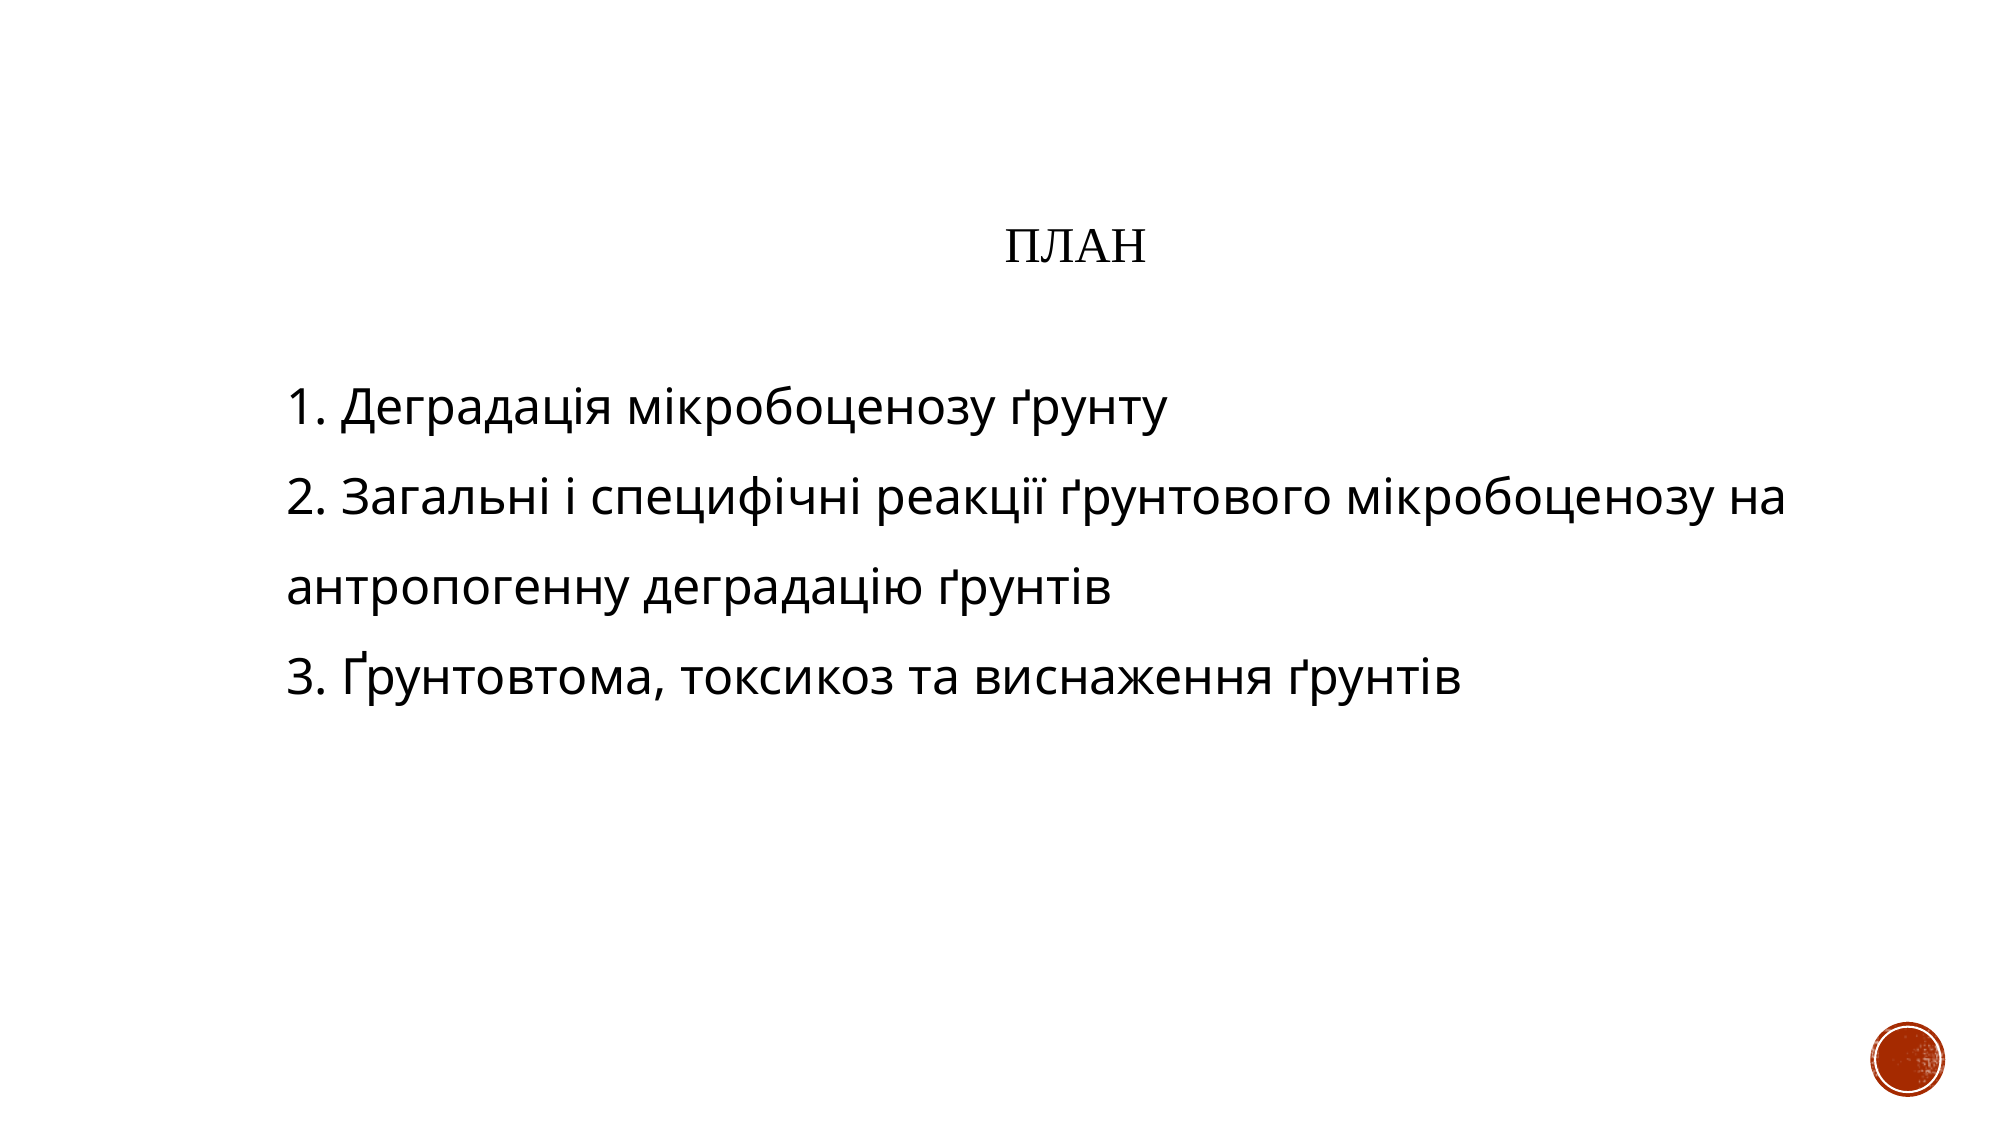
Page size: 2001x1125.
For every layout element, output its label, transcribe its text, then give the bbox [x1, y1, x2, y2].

text_box ПЛАН 1. Деградація мікробоценозу ґрунту 2. Загальні і специфічні реакції ґрунтового мікробоценозу на антропогенну деградацію ґрунтів 3. Ґрунтовтома, токсикоз та виснаження ґрунтів [271, 192, 1880, 928]
